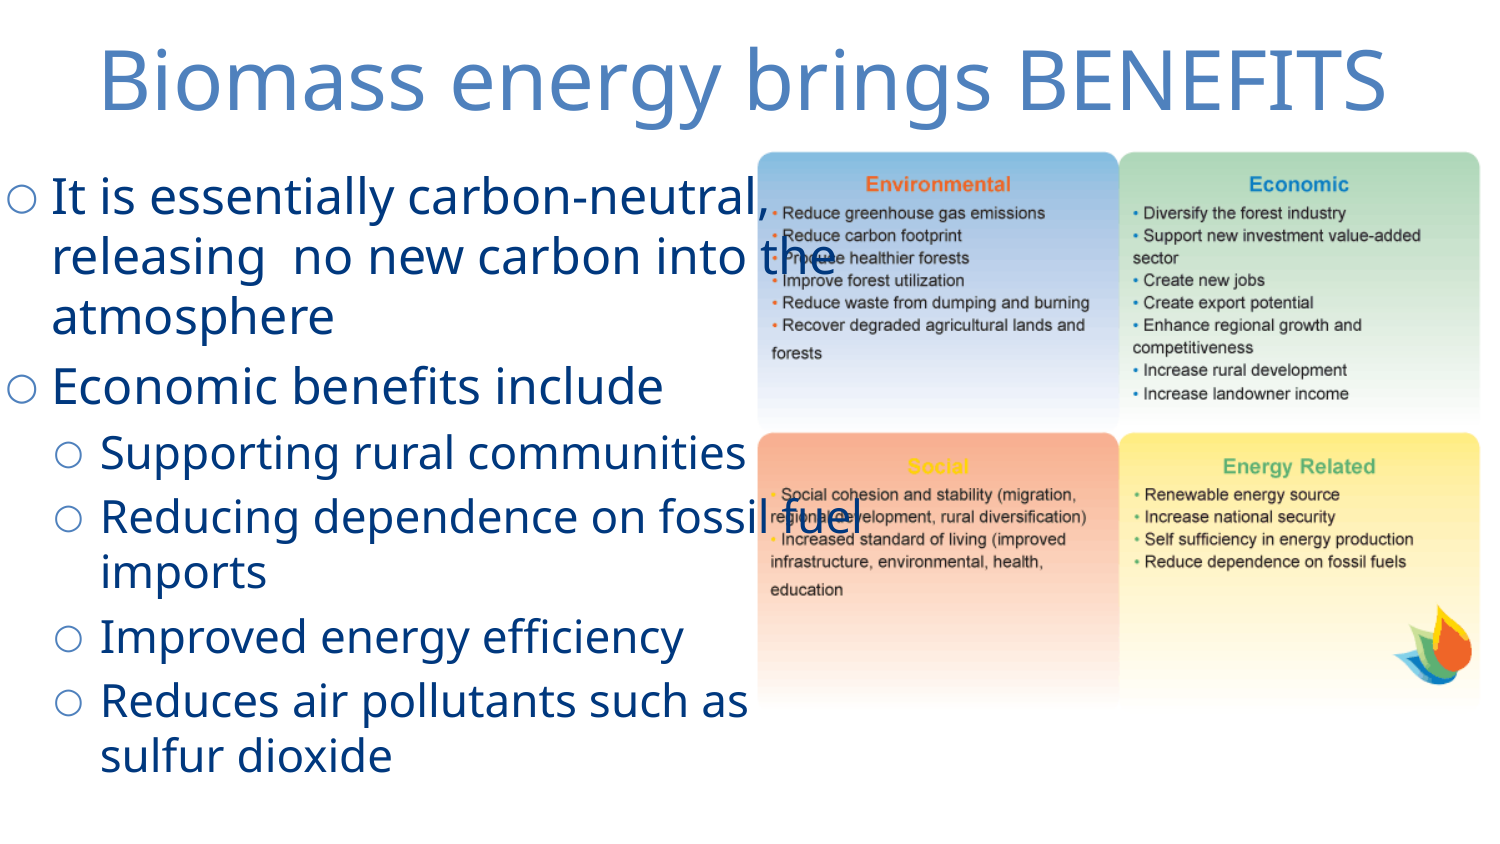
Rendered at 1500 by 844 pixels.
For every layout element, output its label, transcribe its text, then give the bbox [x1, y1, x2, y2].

picture [743, 140, 1493, 719]
title Biomass energy brings BENEFITS [97, 27, 1461, 103]
list It is essentially carbon-neutral, releasing no new carbon into the atmosphere Economic benefits include Supporting rural communities Reducing dependence on fossil fuel imports Improved energy efficiency Reduces air pollutants such as sulfur dioxide [0, 102, 897, 844]
